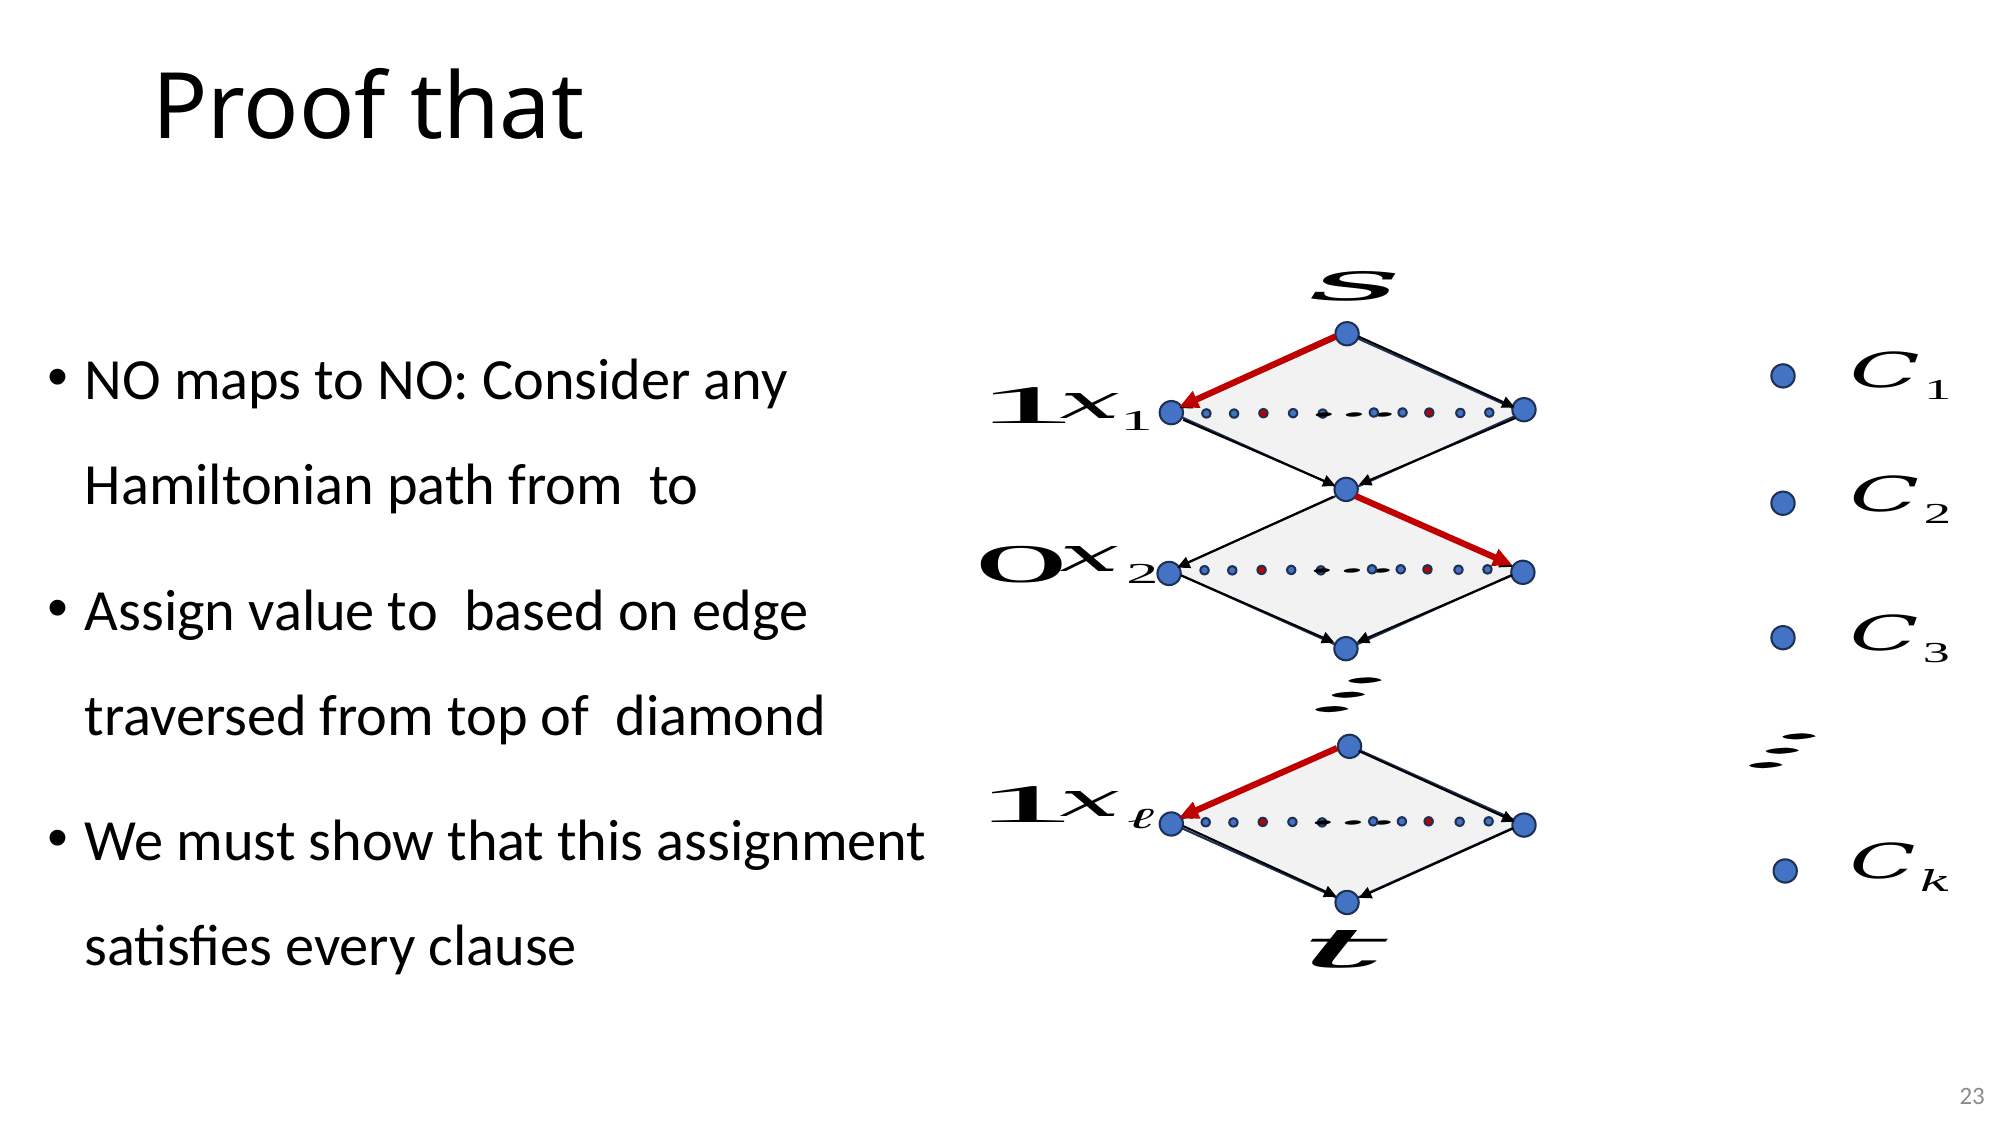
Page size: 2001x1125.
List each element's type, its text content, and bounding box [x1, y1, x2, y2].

slide_number 23 [1550, 1064, 2000, 1125]
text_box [1179, 336, 1512, 818]
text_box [973, 375, 1078, 835]
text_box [1052, 252, 1953, 981]
